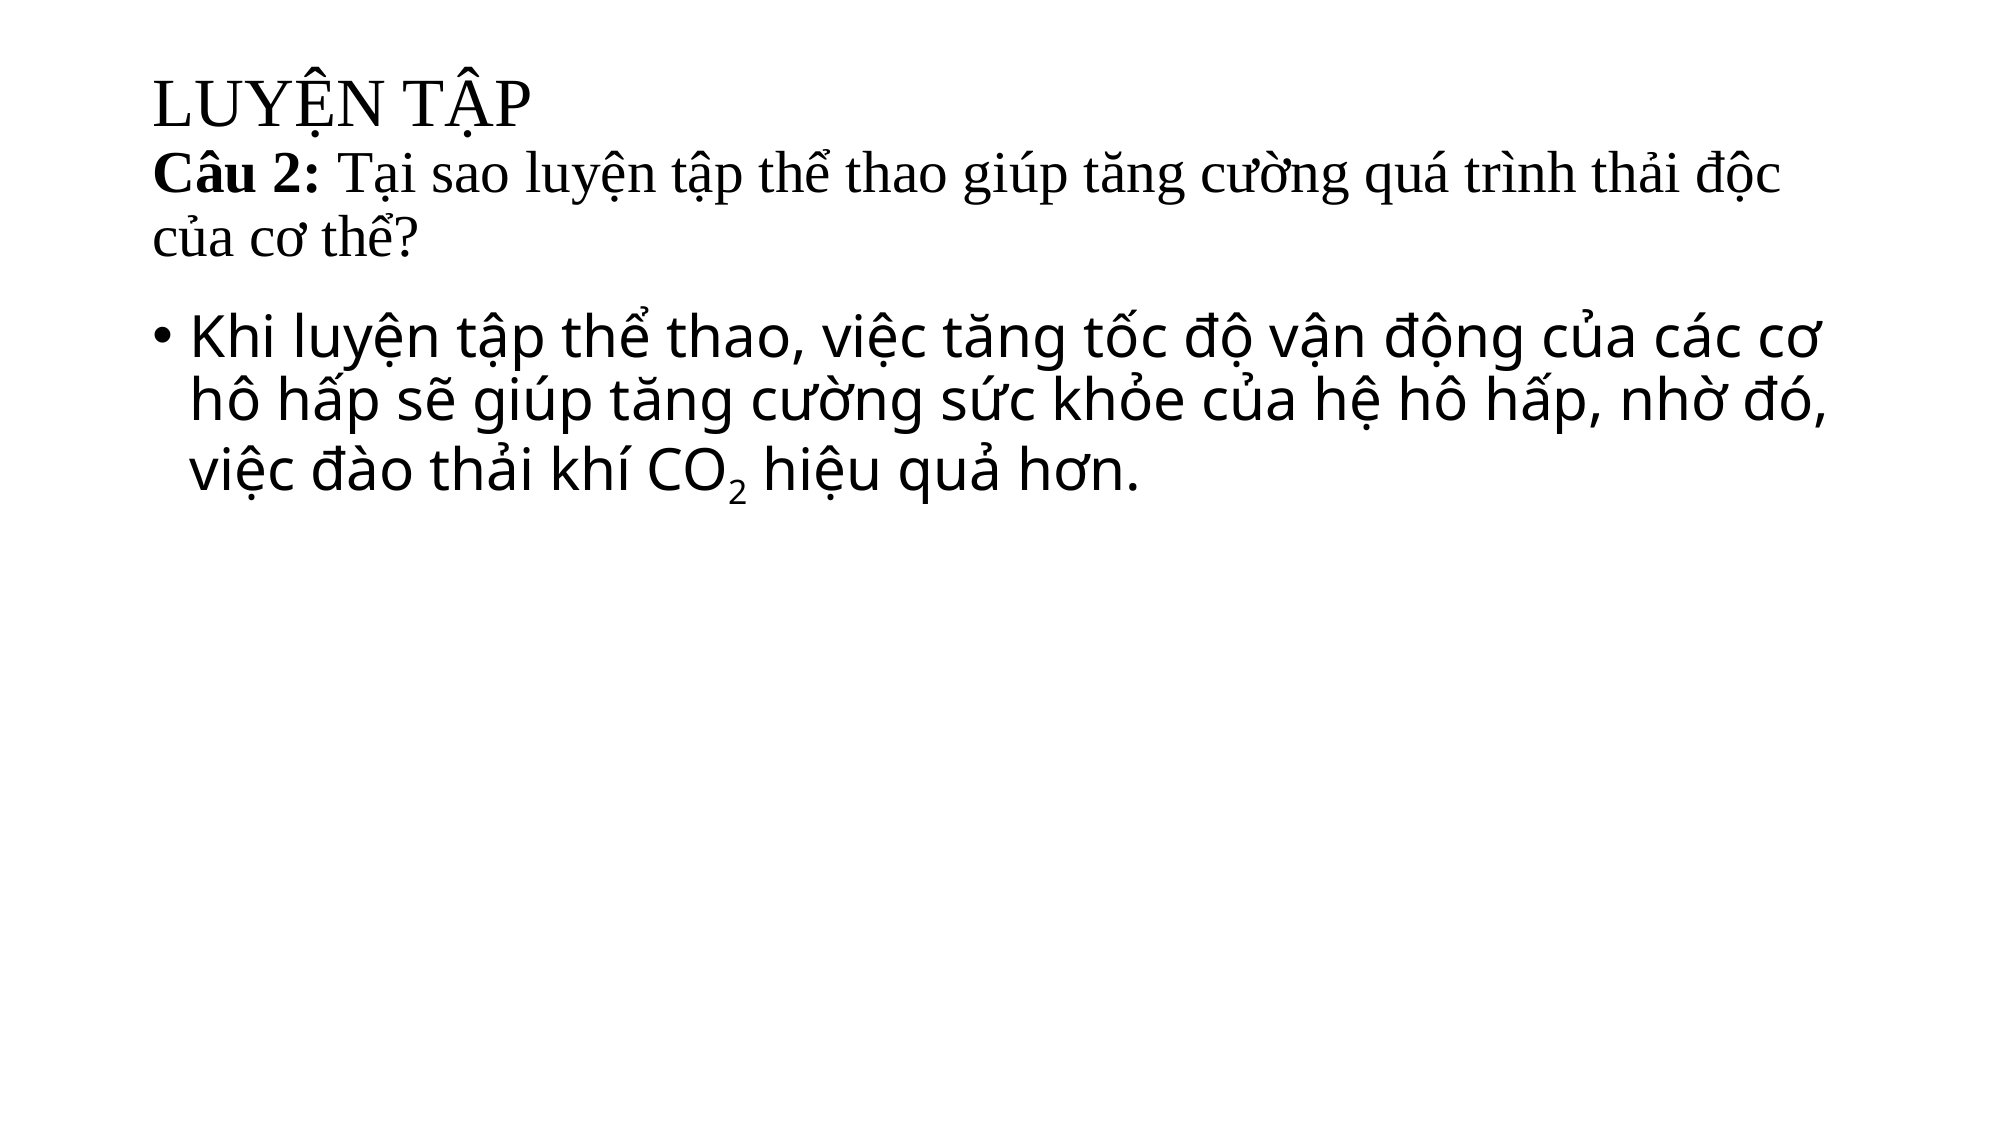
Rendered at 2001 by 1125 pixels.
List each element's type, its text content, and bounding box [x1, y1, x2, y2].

title LUYỆN TẬP Câu 2: Tại sao luyện tập thể thao giúp tăng cường quá trình thải độc của cơ thể? [137, 59, 1863, 278]
list Khi luyện tập thể thao, việc tăng tốc độ vận động của các cơ hô hấp sẽ giúp tăng cường sức khỏe của hệ hô hấp, nhờ đó, việc đào thải khí CO2 hiệu quả hơn. [137, 299, 1863, 1014]
